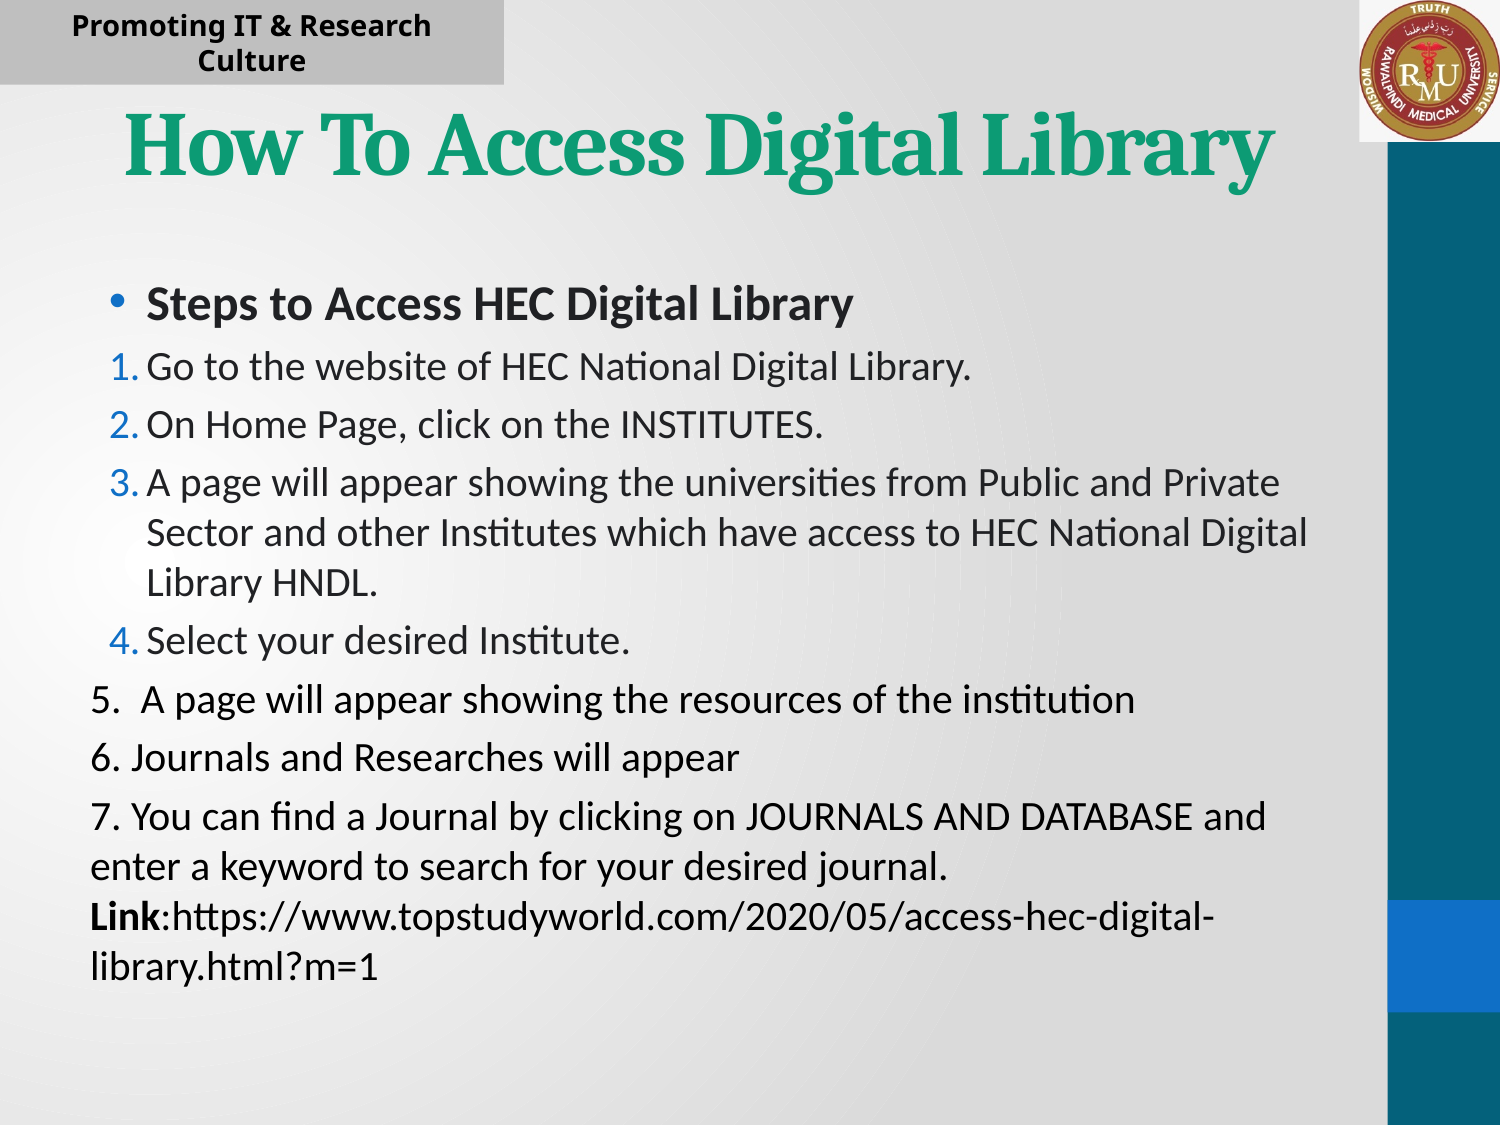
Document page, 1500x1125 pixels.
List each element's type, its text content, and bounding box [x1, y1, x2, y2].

title How To Access Digital Library [75, 45, 1325, 233]
text_box Promoting IT & Research Culture [0, 0, 504, 85]
list Steps to Access HEC Digital Library Go to the website of HEC National Digital Library. On Home Page, click on the INSTITUTES. A page will appear showing the universities from Public and Private Sector and other Institutes which have access to HEC National Digital Library HNDL. Select your desired Institute. 5. A page will appear showing the resources of the institution 6. Journals and Researches will appear 7. You can find a Journal by clicking on JOURNALS AND DATABASE and enter a keyword to search for your desired journal. Link:https://www.topstudyworld.com/2020/05/access-hec-digital-library.html?m=1 [75, 262, 1325, 1050]
picture [1358, 0, 1500, 143]
